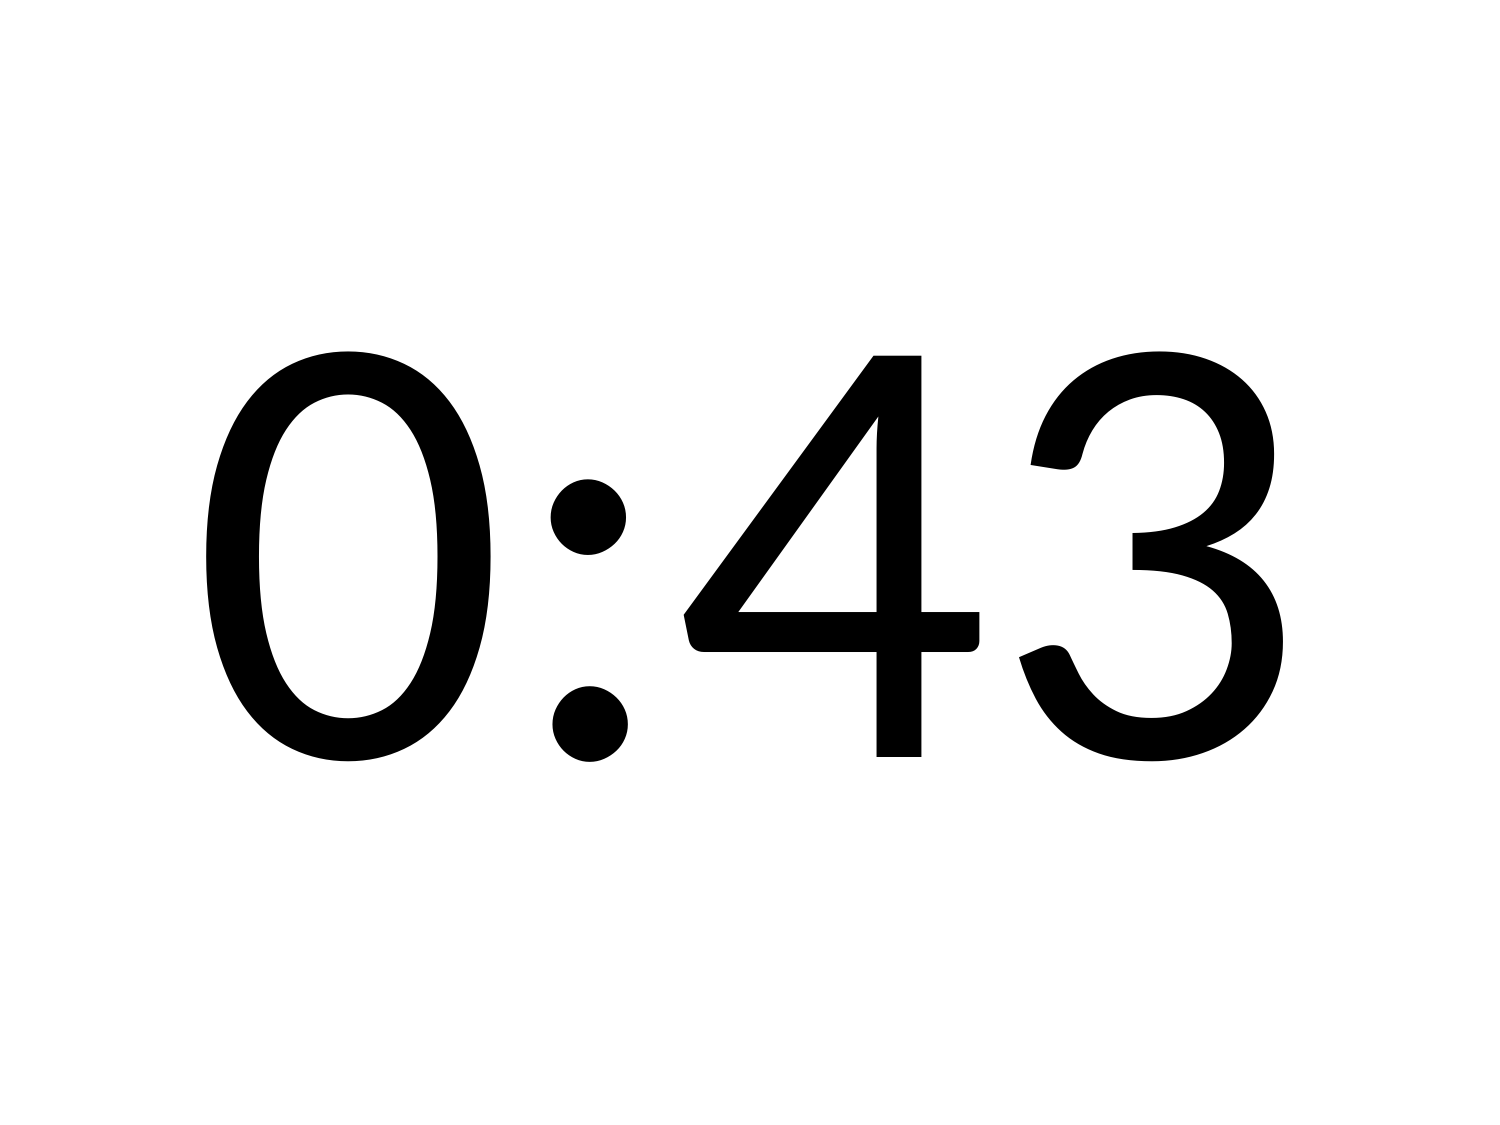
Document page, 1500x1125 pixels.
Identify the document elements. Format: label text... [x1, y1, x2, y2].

text_box 0:43 [112, 125, 1388, 941]
